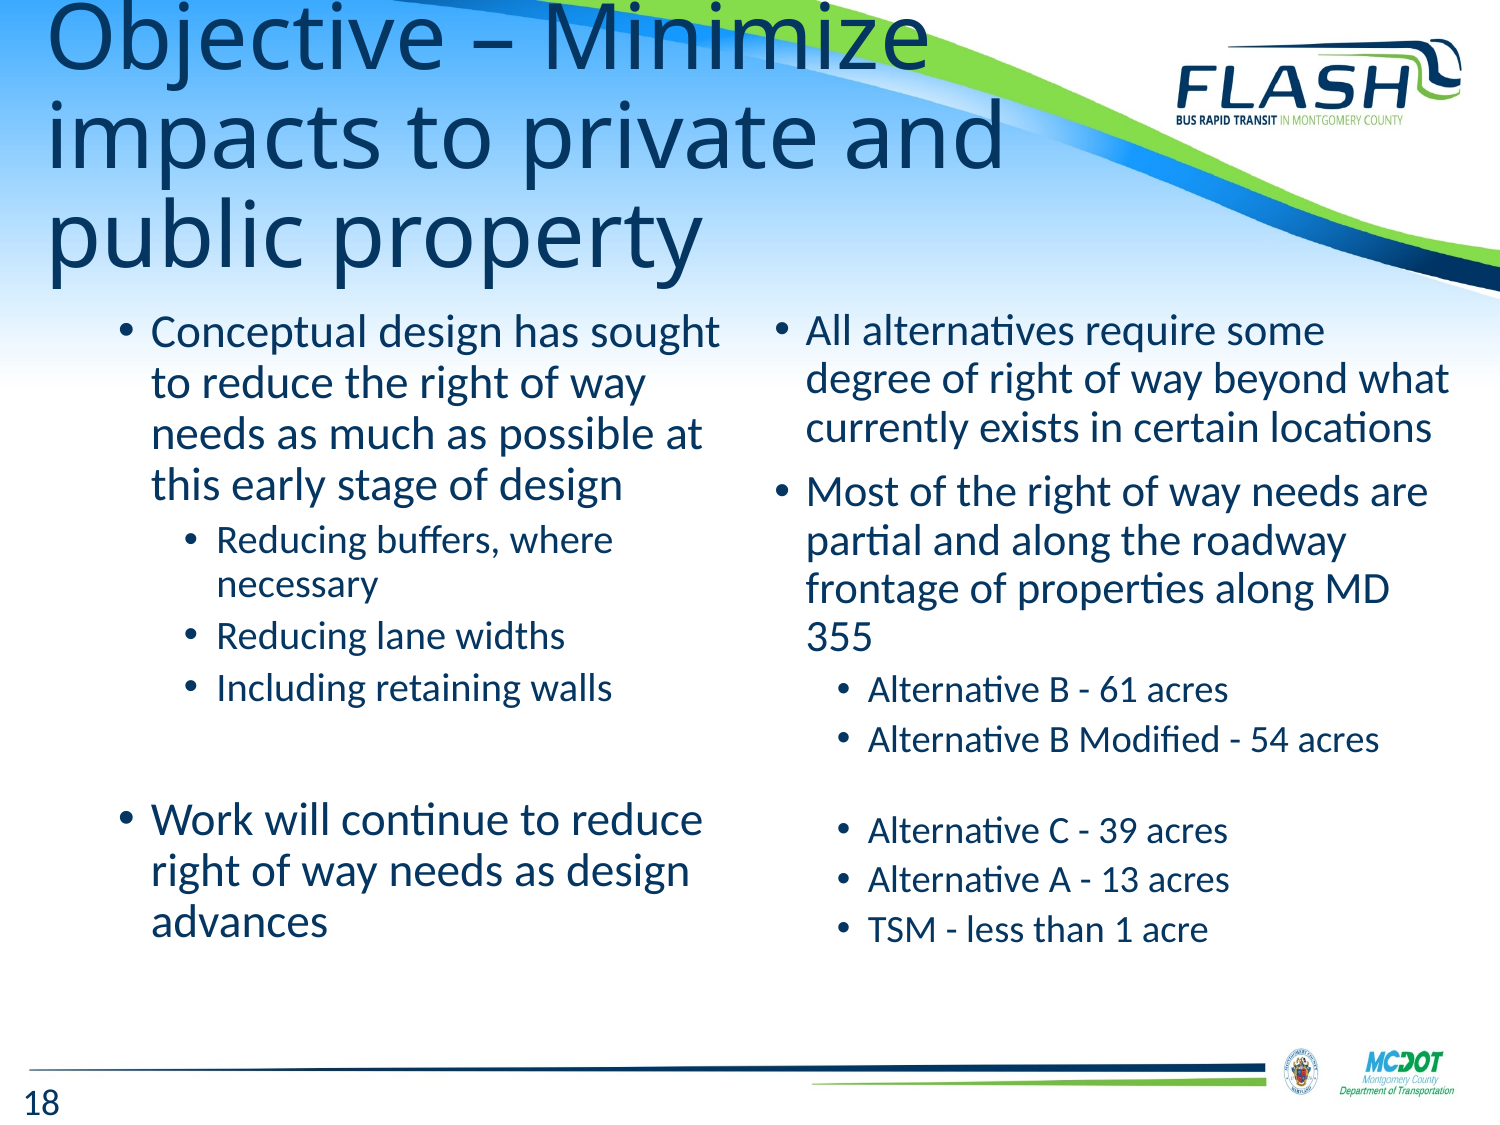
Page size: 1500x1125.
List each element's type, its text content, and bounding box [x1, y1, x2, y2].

list All alternatives require some degree of right of way beyond what currently exists in certain locations Most of the right of way needs are partial and along the roadway frontage of properties along MD 355 Alternative B - 61 acres Alternative B Modified - 54 acres Alternative C - 39 acres Alternative A - 13 acres TSM - less than 1 acre [759, 299, 1468, 1014]
list Conceptual design has sought to reduce the right of way needs as much as possible at this early stage of design Reducing buffers, where necessary Reducing lane widths Including retaining walls Work will continue to reduce right of way needs as design advances [103, 299, 741, 1014]
picture [0, 0, 1500, 1125]
title Objective – Minimize impacts to private and public property [30, 29, 1230, 248]
